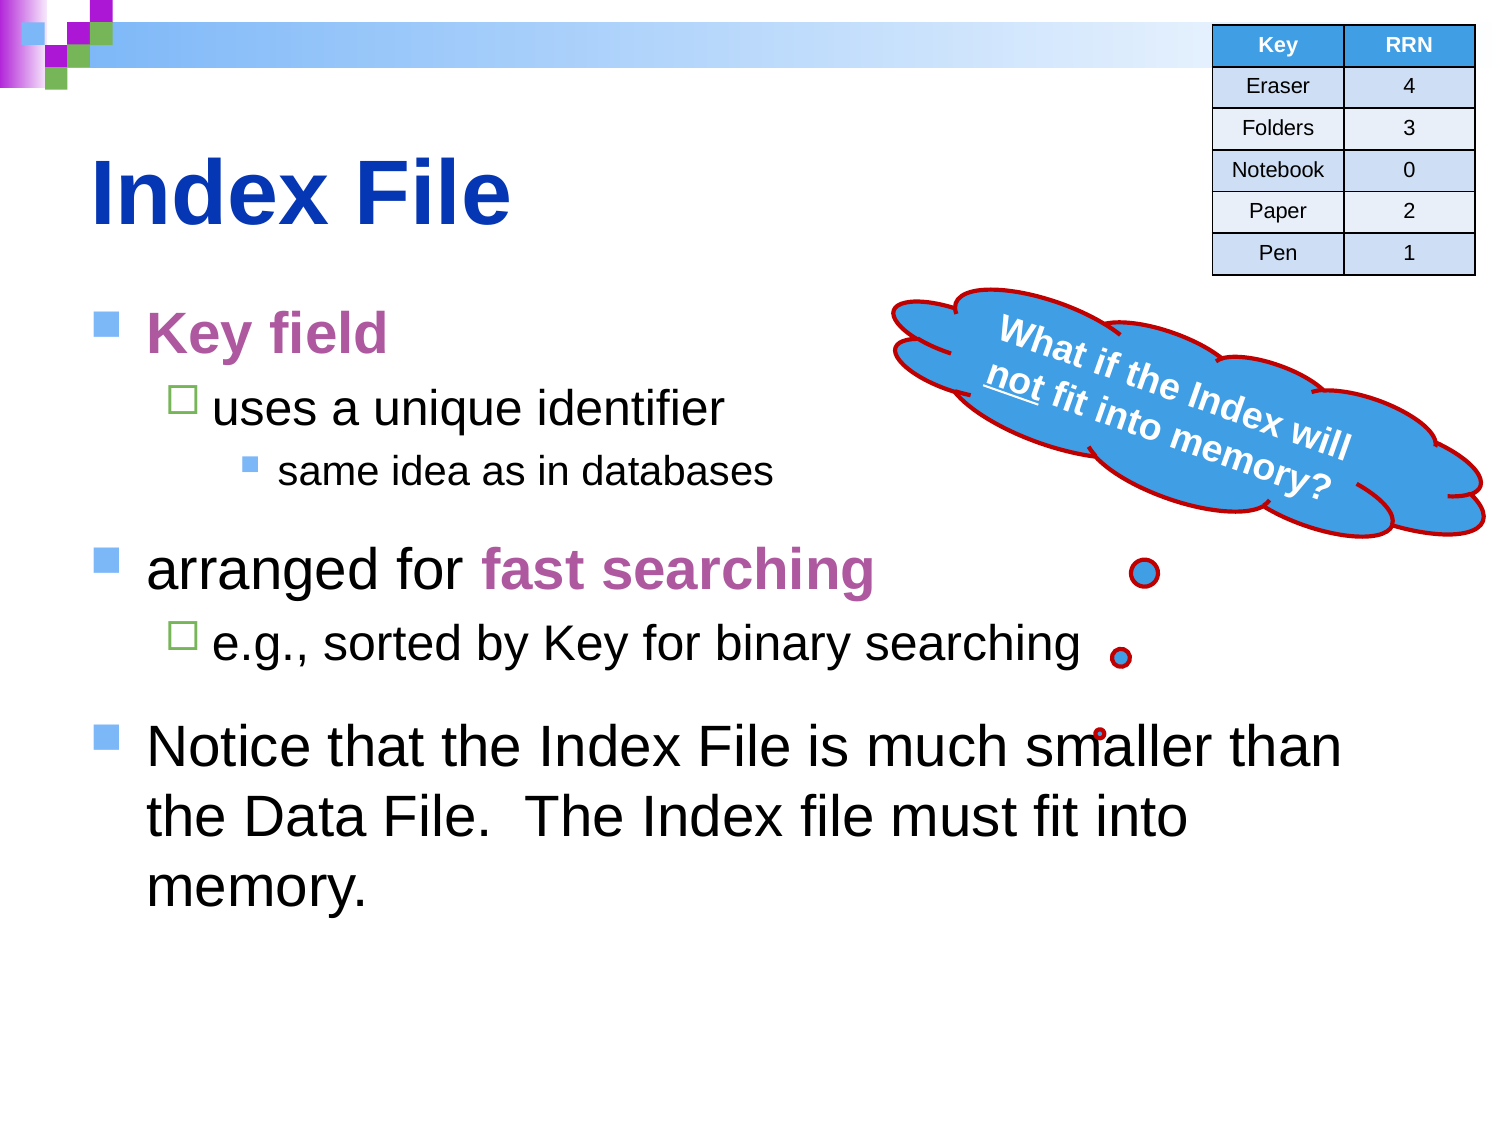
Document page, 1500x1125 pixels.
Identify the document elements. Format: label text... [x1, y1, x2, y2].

table_cell 3 [1345, 109, 1474, 149]
table_cell Paper [1213, 192, 1343, 232]
table_cell Eraser [1213, 68, 1343, 107]
title Index File [74, 74, 1426, 287]
table_header Key [1213, 26, 1343, 66]
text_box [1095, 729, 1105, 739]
table_cell Pen [1213, 234, 1343, 274]
list Key field uses a unique identifier same idea as in databases arranged for fast searching e.g., sorted by Key for binary searching Notice that the Index File is much smaller than the Data File. The Index file must fit into memory. [74, 287, 1426, 926]
table_header RRN [1345, 26, 1474, 66]
table_cell Folders [1213, 109, 1343, 149]
table_cell 4 [1345, 68, 1474, 107]
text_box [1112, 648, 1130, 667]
table_cell 0 [1345, 151, 1474, 191]
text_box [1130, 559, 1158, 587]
text_box What if the Index will not fit into memory? [893, 289, 1484, 537]
table_cell Notebook [1213, 151, 1343, 191]
table_cell 2 [1345, 192, 1474, 232]
table_cell 1 [1345, 234, 1474, 274]
